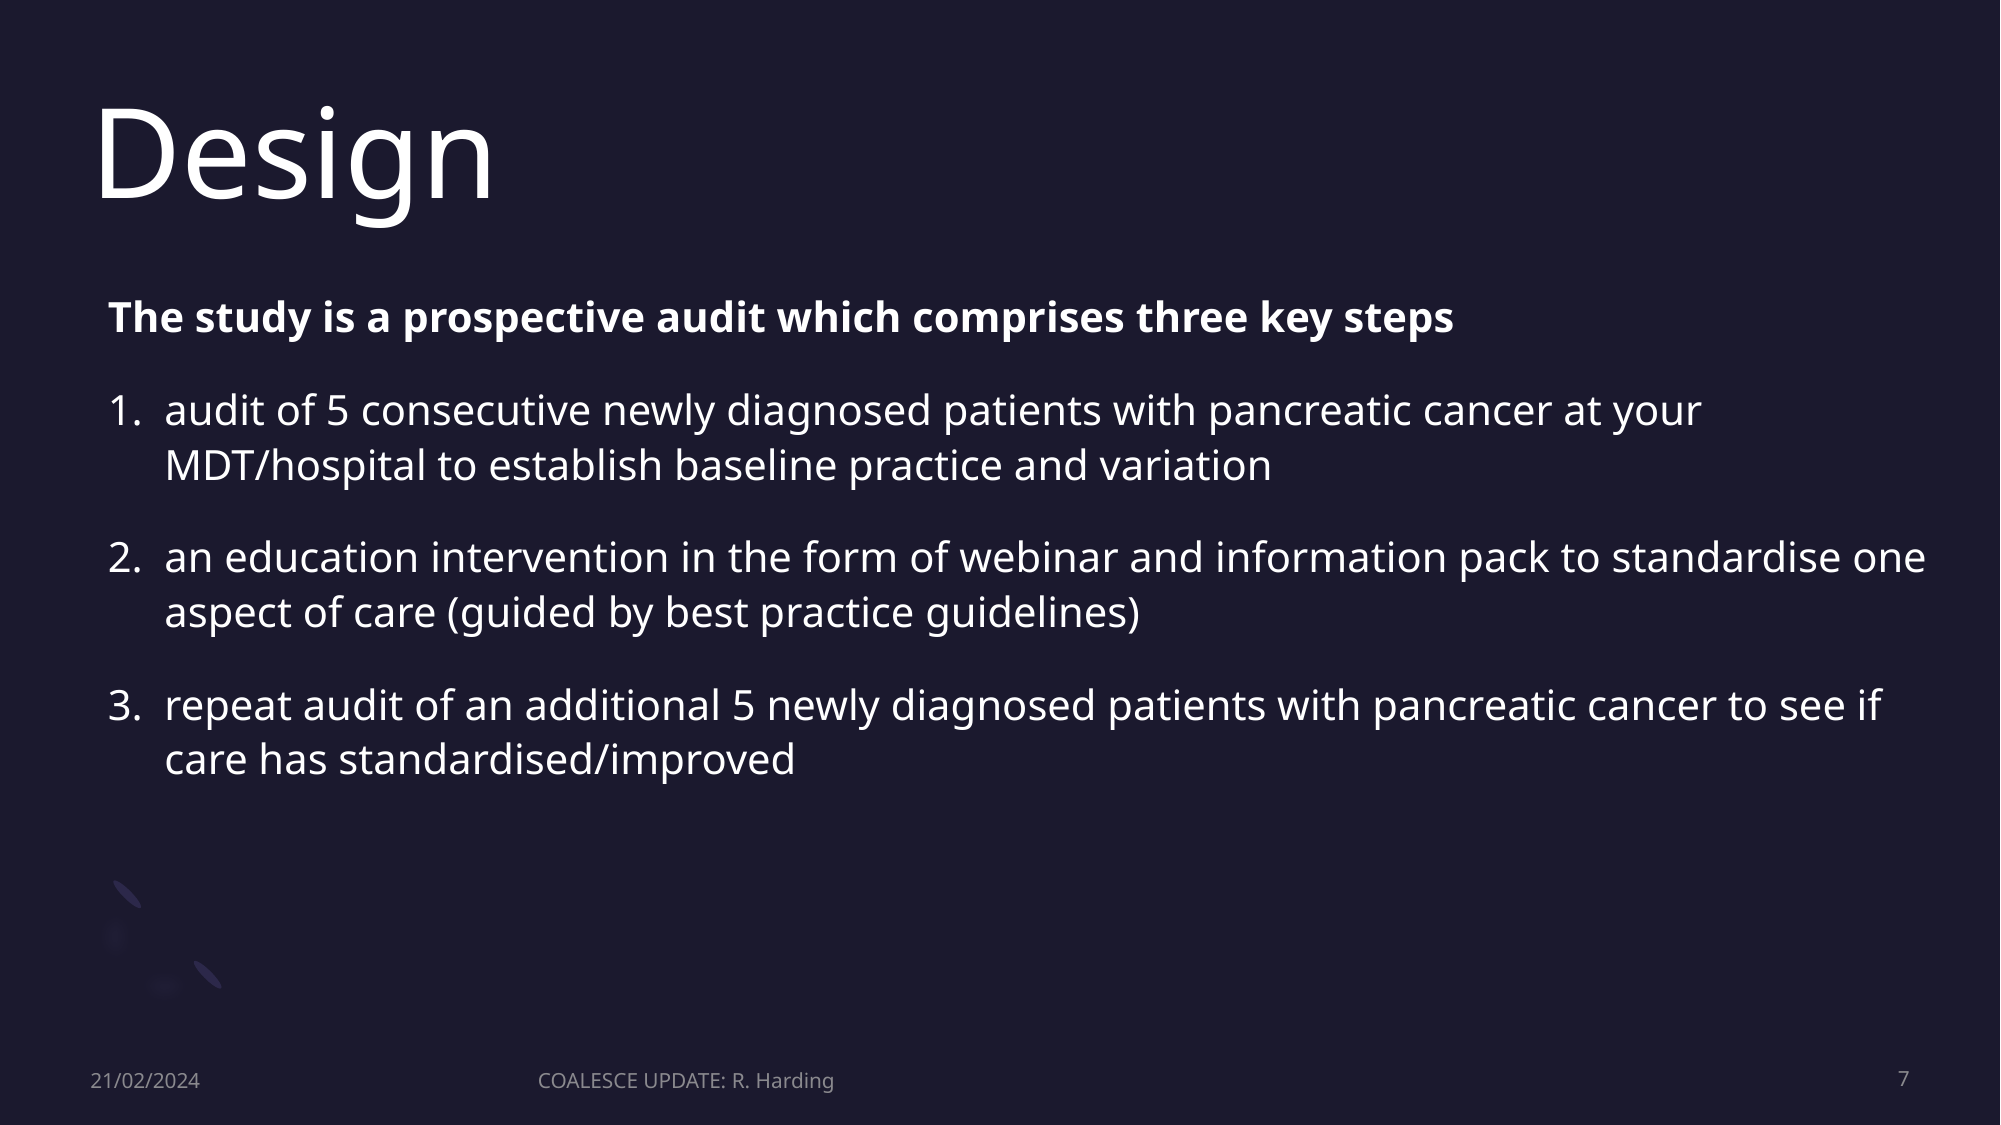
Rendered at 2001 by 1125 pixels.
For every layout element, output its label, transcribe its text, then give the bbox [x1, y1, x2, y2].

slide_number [90, 1067, 522, 1093]
footer COALESCE UPDATE: R. Harding [537, 1067, 1585, 1093]
title Design [90, 90, 1910, 256]
slide_number 7 [1632, 1067, 1910, 1093]
list The study is a prospective audit which comprises three key steps audit of 5 consecutive newly diagnosed patients with pancreatic cancer at your MDT/hospital to establish baseline practice and variation an education intervention in the form of webinar and information pack to standardise one aspect of care (guided by best practice guidelines) repeat audit of an additional 5 newly diagnosed patients with pancreatic cancer to see if care has standardised/improved [108, 286, 1928, 840]
